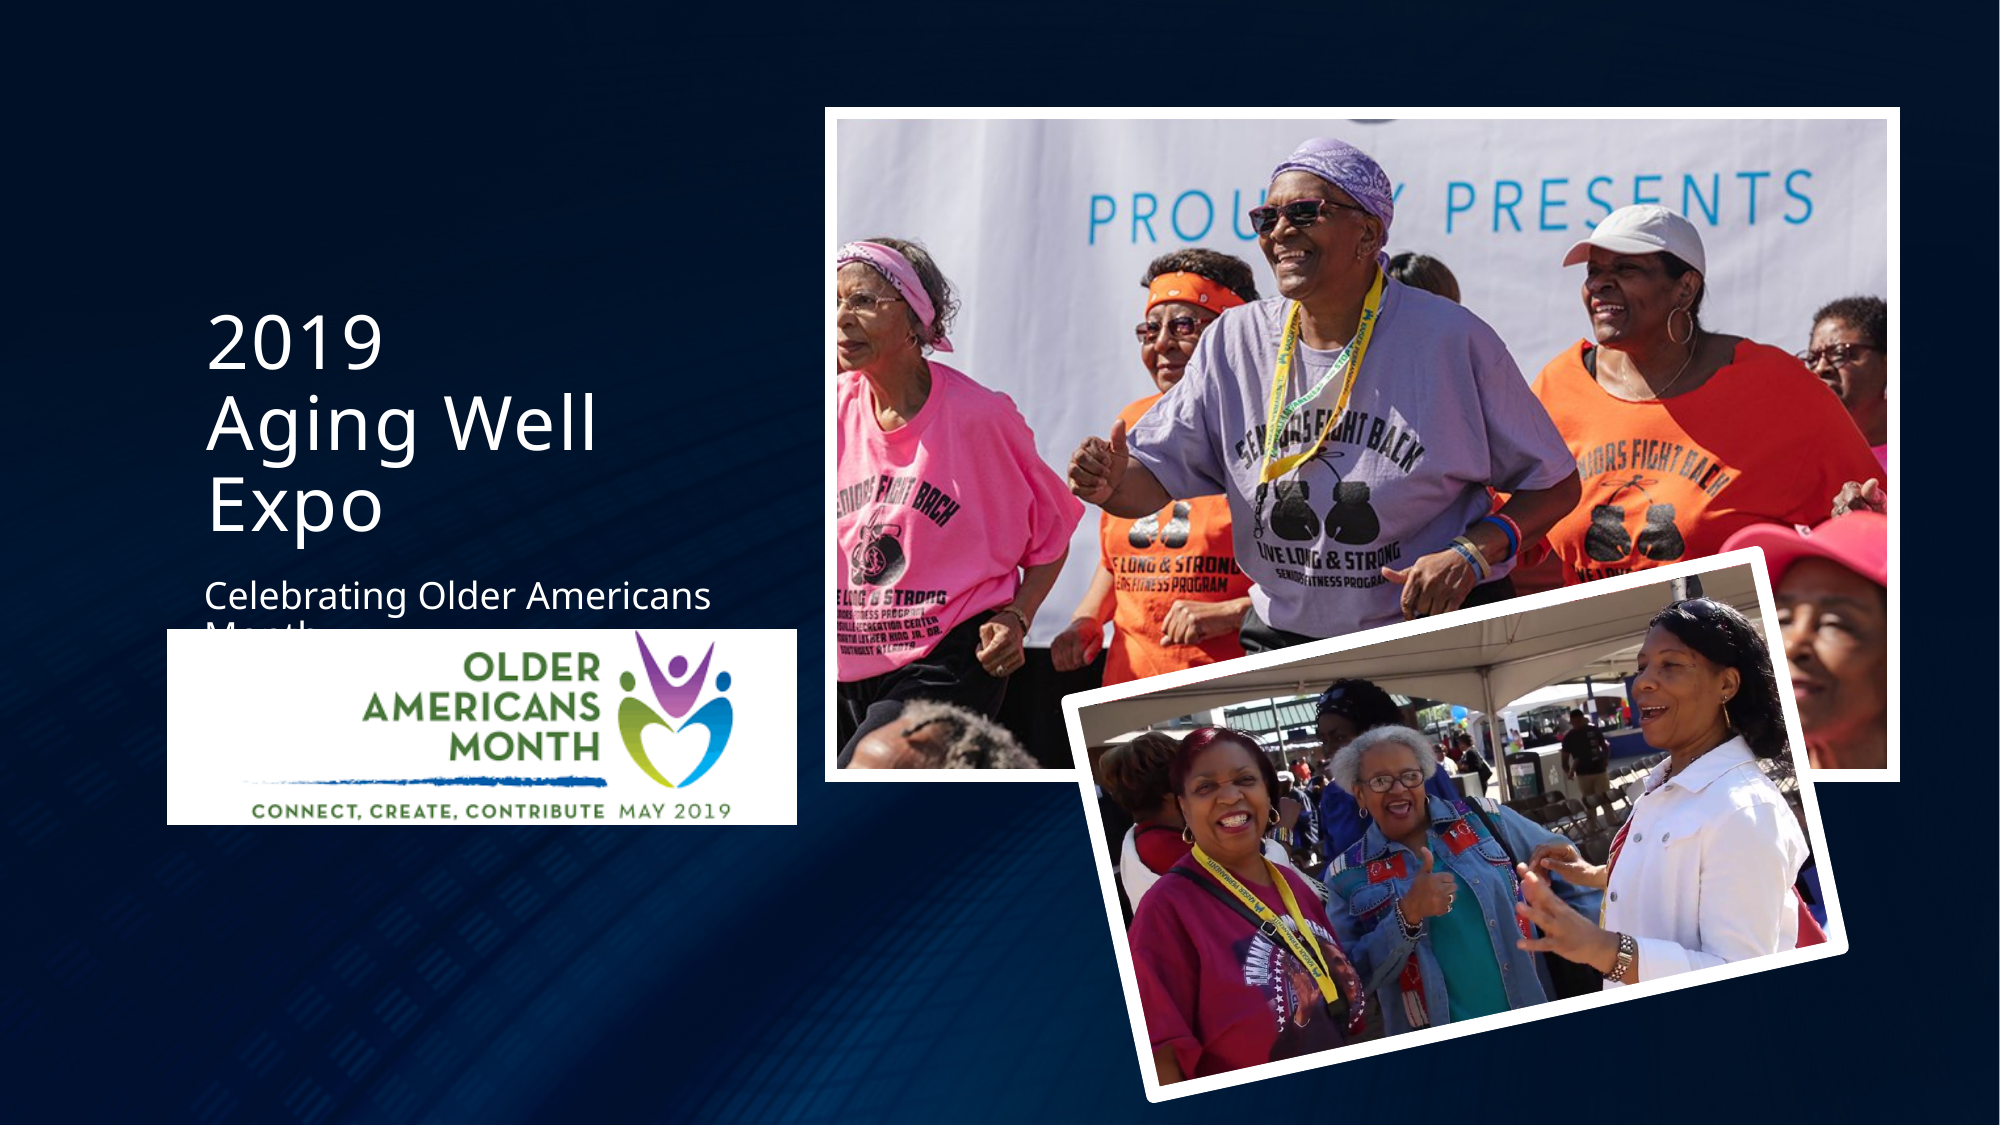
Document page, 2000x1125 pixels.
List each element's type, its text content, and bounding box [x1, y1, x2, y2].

picture [0, 0, 2000, 1125]
list Celebrating Older Americans Month [188, 569, 777, 629]
title 2019 Aging Well Expo [191, 117, 782, 556]
